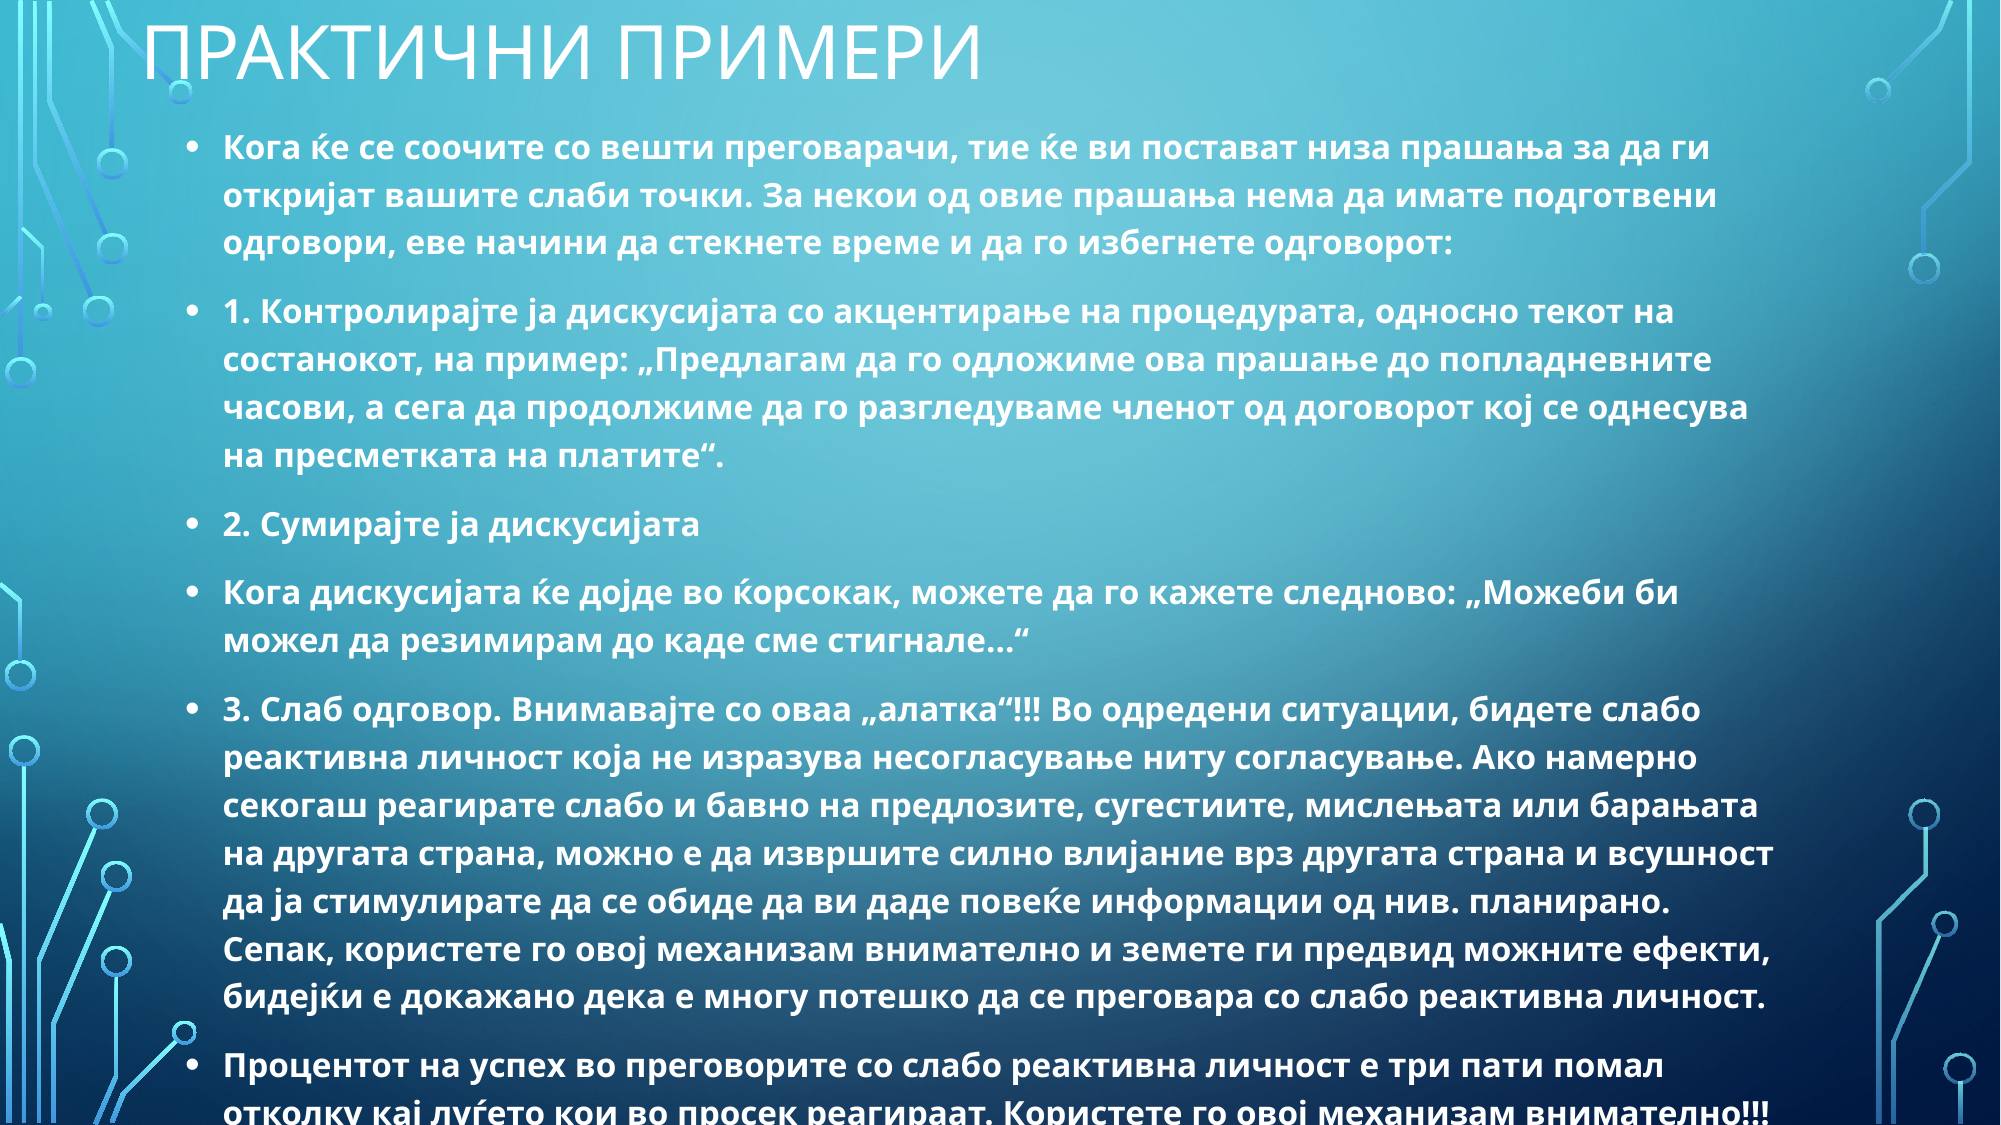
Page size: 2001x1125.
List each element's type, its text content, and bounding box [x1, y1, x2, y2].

title Практични примери [124, 0, 1750, 111]
list Кога ќе се соочите со вешти преговарачи, тие ќе ви постават низа прашања за да ги откријат вашите слаби точки. За некои од овие прашања нема да имате подготвени одговори, еве начини да стекнете време и да го избегнете одговорот: 1. Контролирајте ја дискусијата со акцентирање на процедурата, односно текот на состанокот, на пример: „Предлагам да го одложиме ова прашање до попладневните часови, а сега да продолжиме да го разгледуваме членот од договорот кој се однесува на пресметката на платите“. 2. Сумирајте ја дискусијата Кога дискусијата ќе дојде во ќорсокак, можете да го кажете следново: „Можеби би можел да резимирам до каде сме стигнале...“ 3. Слаб одговор. Внимавајте со оваа „алатка“!!! Во одредени ситуации, бидете слабо реактивна личност која не изразува несогласување ниту согласување. Ако намерно секогаш реагирате слабо и бавно на предлозите, сугестиите, мислењата или барањата на другата страна, можно е да извршите силно влијание врз другата страна и всушност да ја стимулирате да се обиде да ви даде повеќе информации од нив. планирано. Сепак, користете го овој механизам внимателно и земете ги предвид можните ефекти, бидејќи е докажано дека е многу потешко да се преговара со слабо реактивна личност. Процентот на успех во преговорите со слабо реактивна личност е три пати помал отколку кај луѓето кои во просек реагираат. Користете го овој механизам внимателно!!! [170, 110, 1796, 987]
